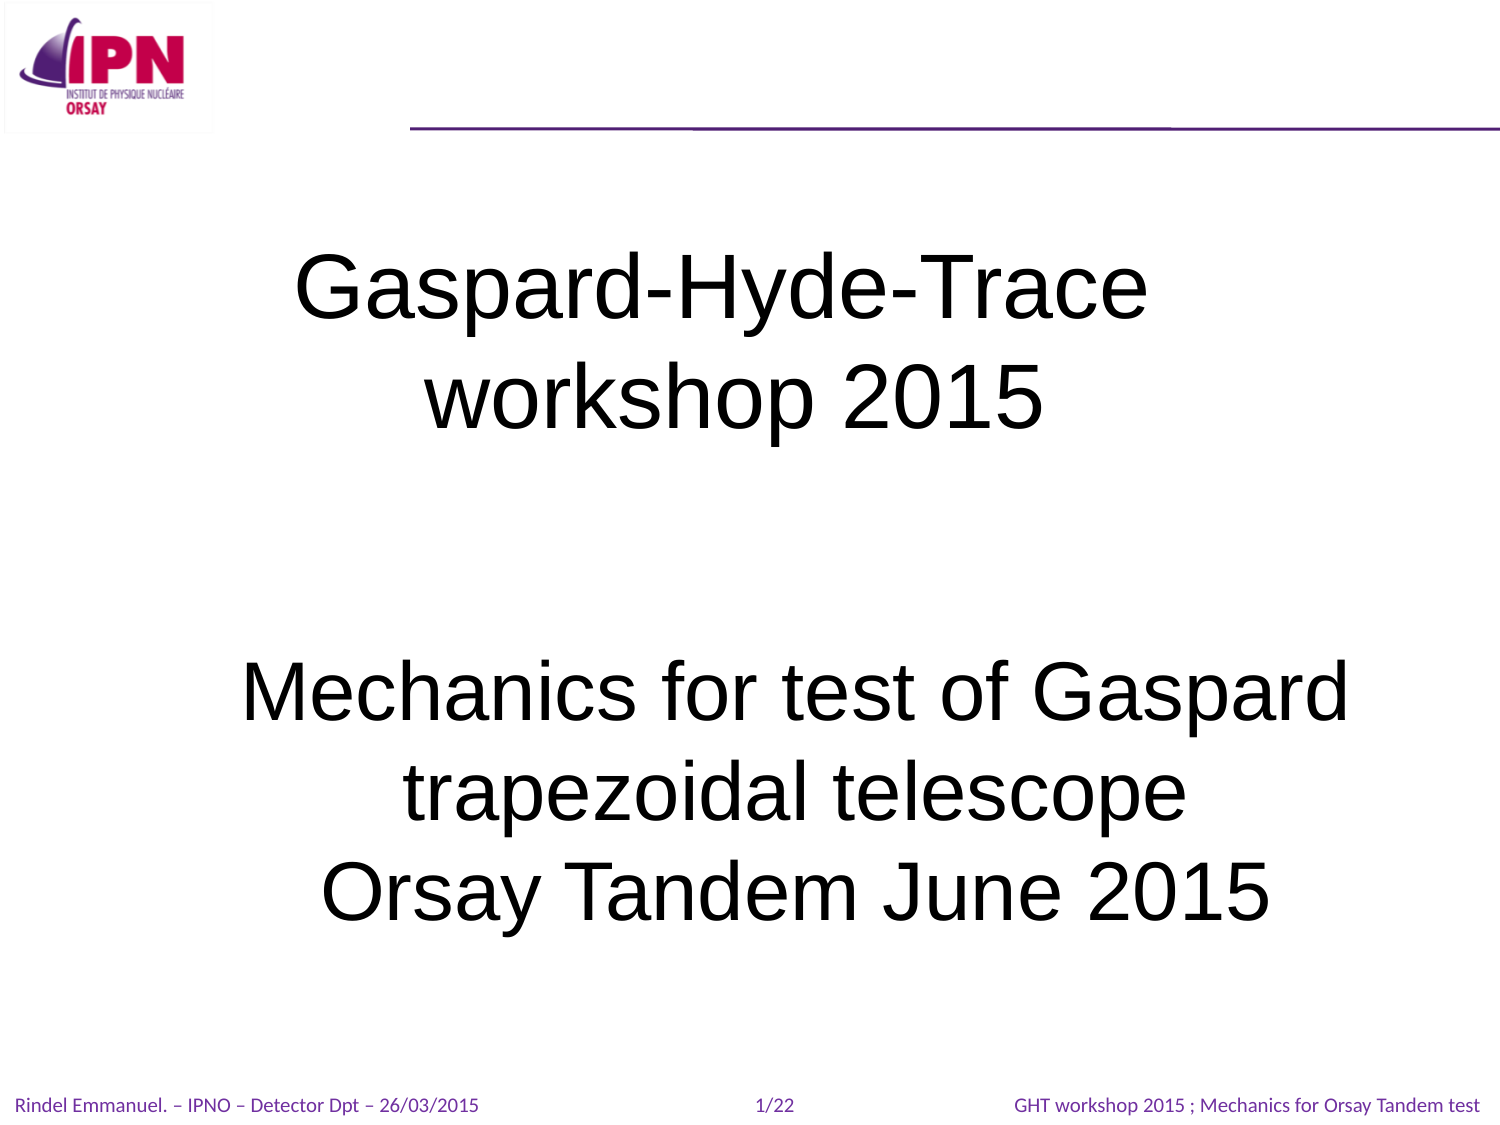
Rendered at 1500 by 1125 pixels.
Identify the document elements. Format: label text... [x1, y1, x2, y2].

text_box Mechanics for test of Gaspard trapezoidal telescope Orsay Tandem June 2015 [168, 629, 1424, 945]
text_box Gaspard-Hyde-Trace workshop 2015 [183, 219, 1288, 455]
picture [0, 0, 248, 161]
